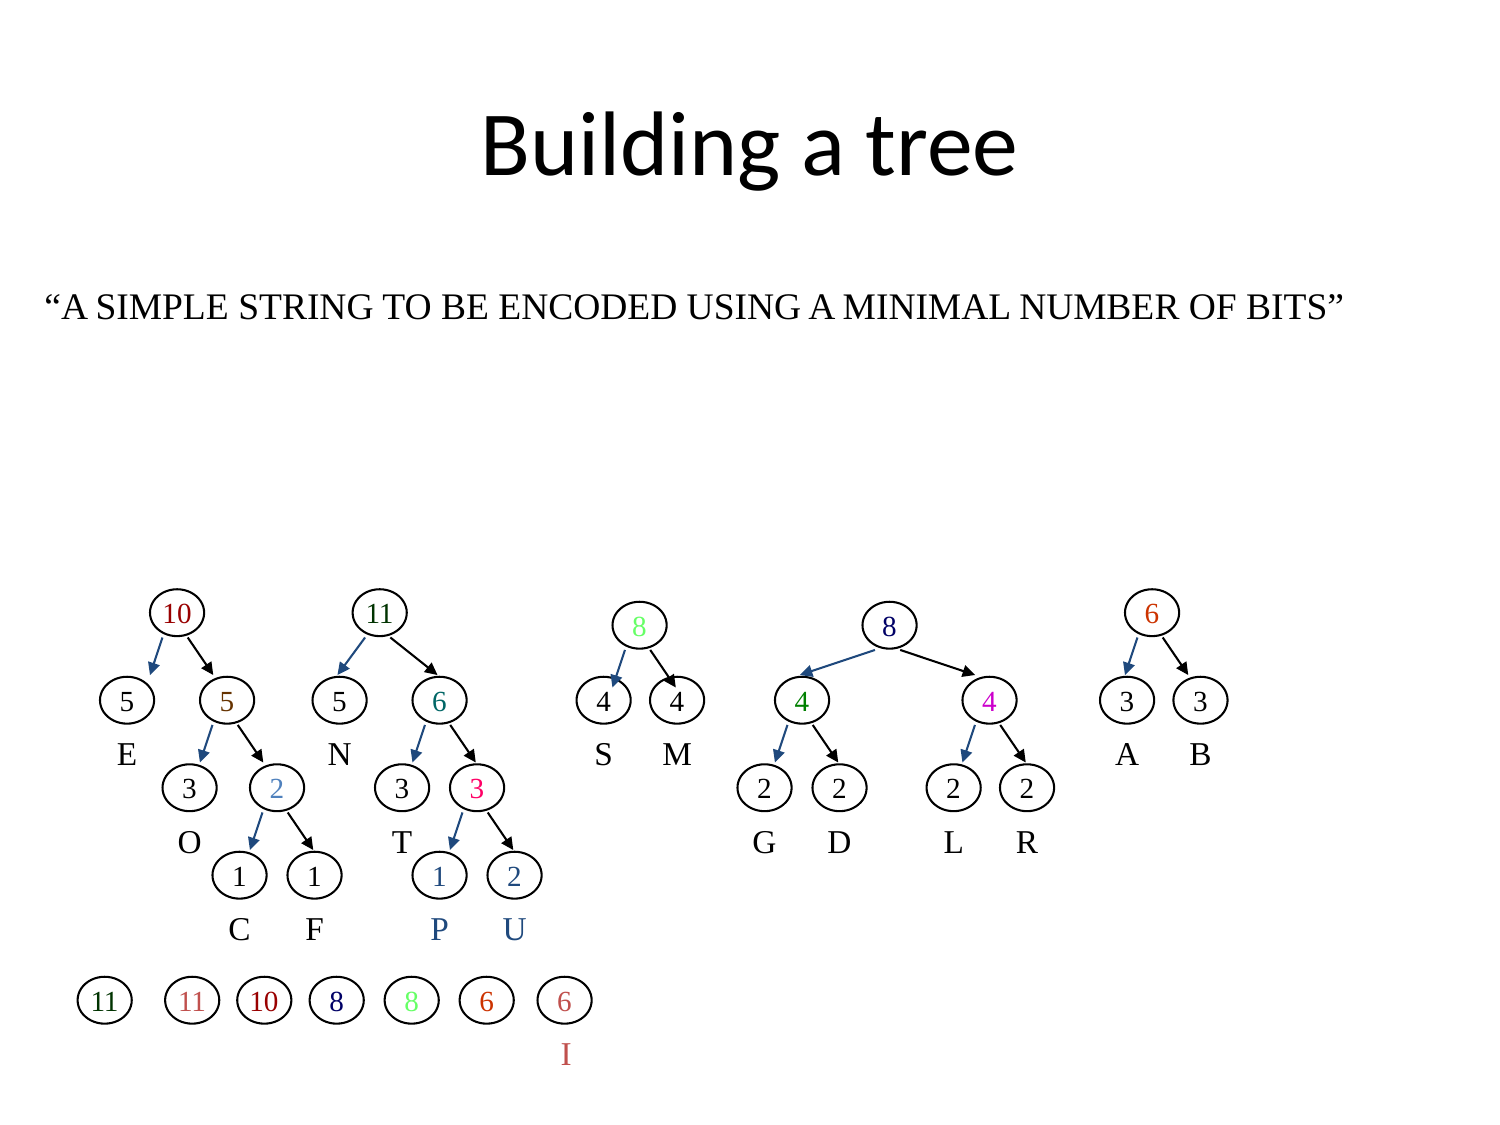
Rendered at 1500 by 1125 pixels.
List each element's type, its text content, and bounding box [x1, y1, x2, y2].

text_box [199, 674, 255, 726]
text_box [926, 762, 981, 868]
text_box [249, 762, 305, 813]
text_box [812, 762, 867, 868]
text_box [74, 974, 135, 1026]
text_box “A SIMPLE STRING TO BE ENCODED USING A MINIMAL NUMBER OF BITS” [29, 274, 1360, 335]
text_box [1099, 674, 1155, 781]
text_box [1173, 674, 1228, 781]
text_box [162, 974, 223, 1081]
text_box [374, 762, 430, 868]
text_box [1124, 587, 1180, 638]
text_box [1169, 647, 1188, 673]
text_box [294, 822, 313, 848]
text_box [198, 735, 210, 760]
title Building a tree [75, 45, 1425, 233]
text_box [99, 674, 155, 781]
text_box [919, 656, 974, 674]
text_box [162, 762, 217, 868]
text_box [576, 674, 631, 781]
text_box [384, 974, 439, 1026]
text_box [448, 822, 460, 848]
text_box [649, 674, 705, 781]
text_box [309, 974, 364, 1026]
text_box [402, 646, 437, 673]
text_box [349, 587, 410, 638]
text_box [612, 599, 667, 651]
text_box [737, 762, 792, 868]
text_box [147, 587, 207, 638]
text_box [1123, 647, 1135, 673]
text_box [194, 647, 213, 673]
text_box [537, 974, 592, 1081]
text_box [962, 674, 1017, 726]
text_box [410, 735, 423, 760]
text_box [287, 849, 342, 956]
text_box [459, 974, 514, 1026]
text_box [244, 735, 263, 760]
text_box [960, 735, 973, 760]
text_box [773, 735, 785, 760]
text_box [819, 735, 838, 760]
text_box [412, 849, 467, 956]
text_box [862, 599, 917, 651]
text_box [494, 822, 513, 848]
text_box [212, 849, 267, 956]
text_box [148, 647, 160, 674]
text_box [312, 674, 367, 781]
text_box [1006, 735, 1026, 760]
text_box [337, 647, 359, 673]
text_box [456, 735, 476, 760]
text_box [412, 674, 467, 726]
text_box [487, 849, 542, 956]
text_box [234, 974, 295, 1026]
text_box [801, 655, 859, 673]
text_box [248, 822, 260, 848]
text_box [449, 762, 505, 813]
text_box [999, 762, 1055, 868]
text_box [774, 674, 830, 726]
